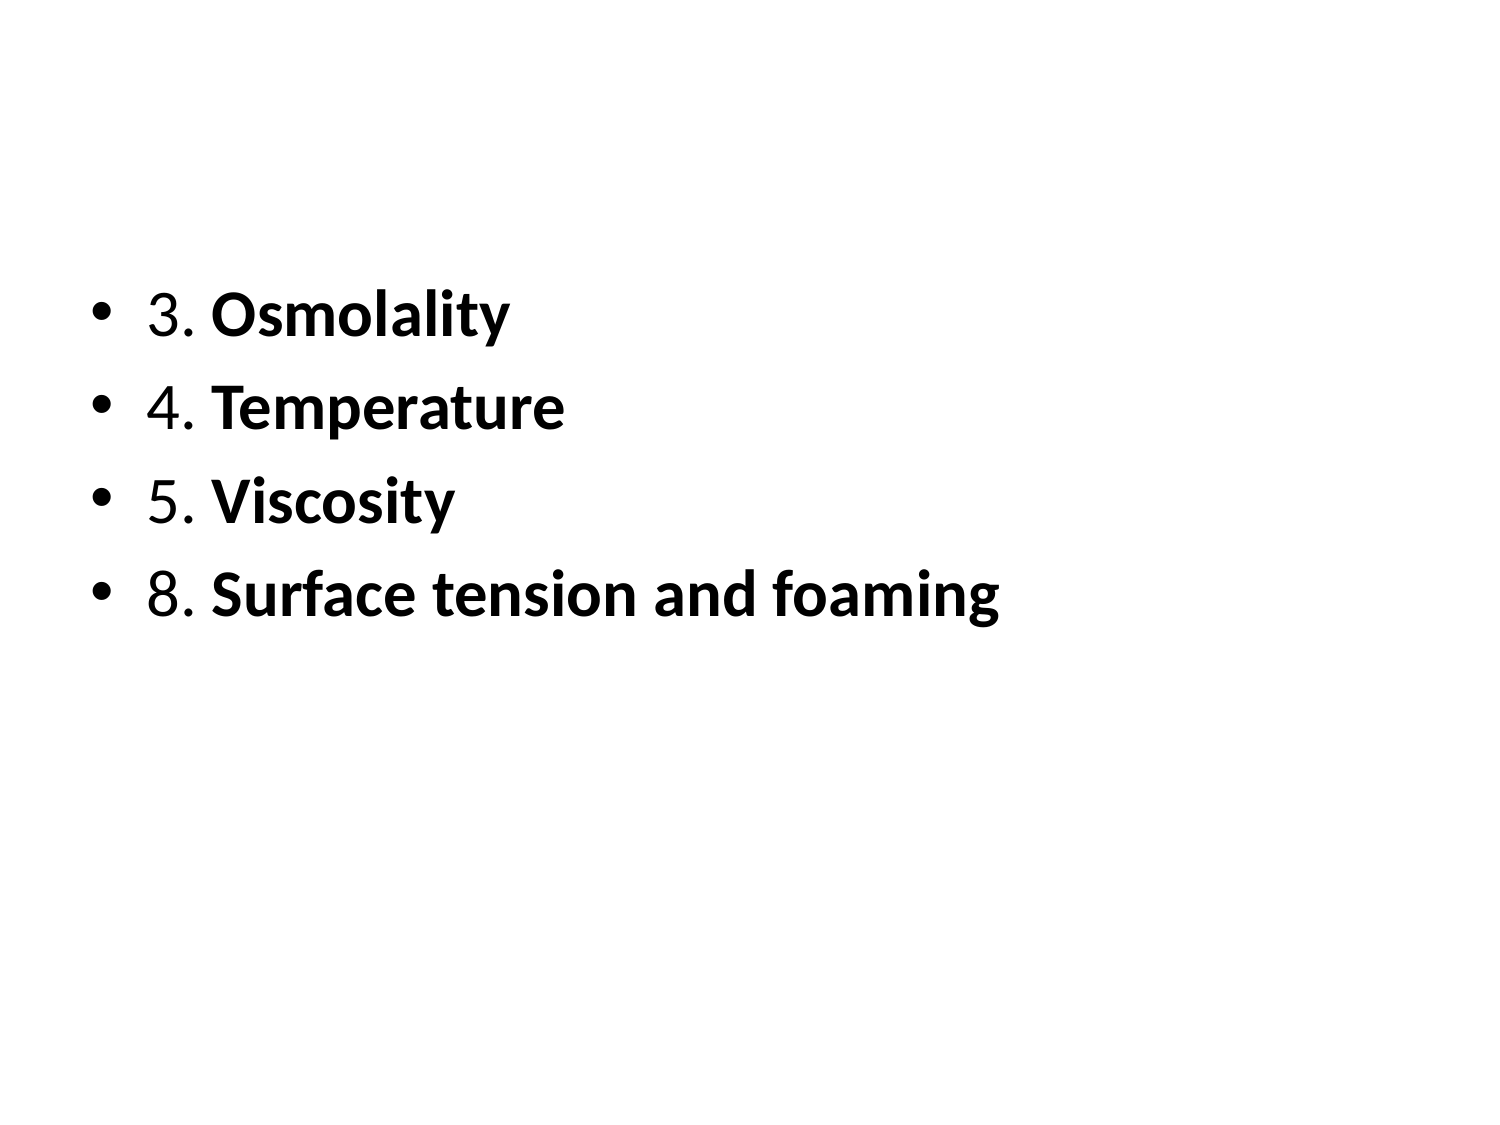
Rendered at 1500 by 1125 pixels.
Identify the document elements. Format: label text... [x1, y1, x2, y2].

list 3. Osmolality 4. Temperature 5. Viscosity 8. Surface tension and foaming [75, 262, 1425, 1005]
